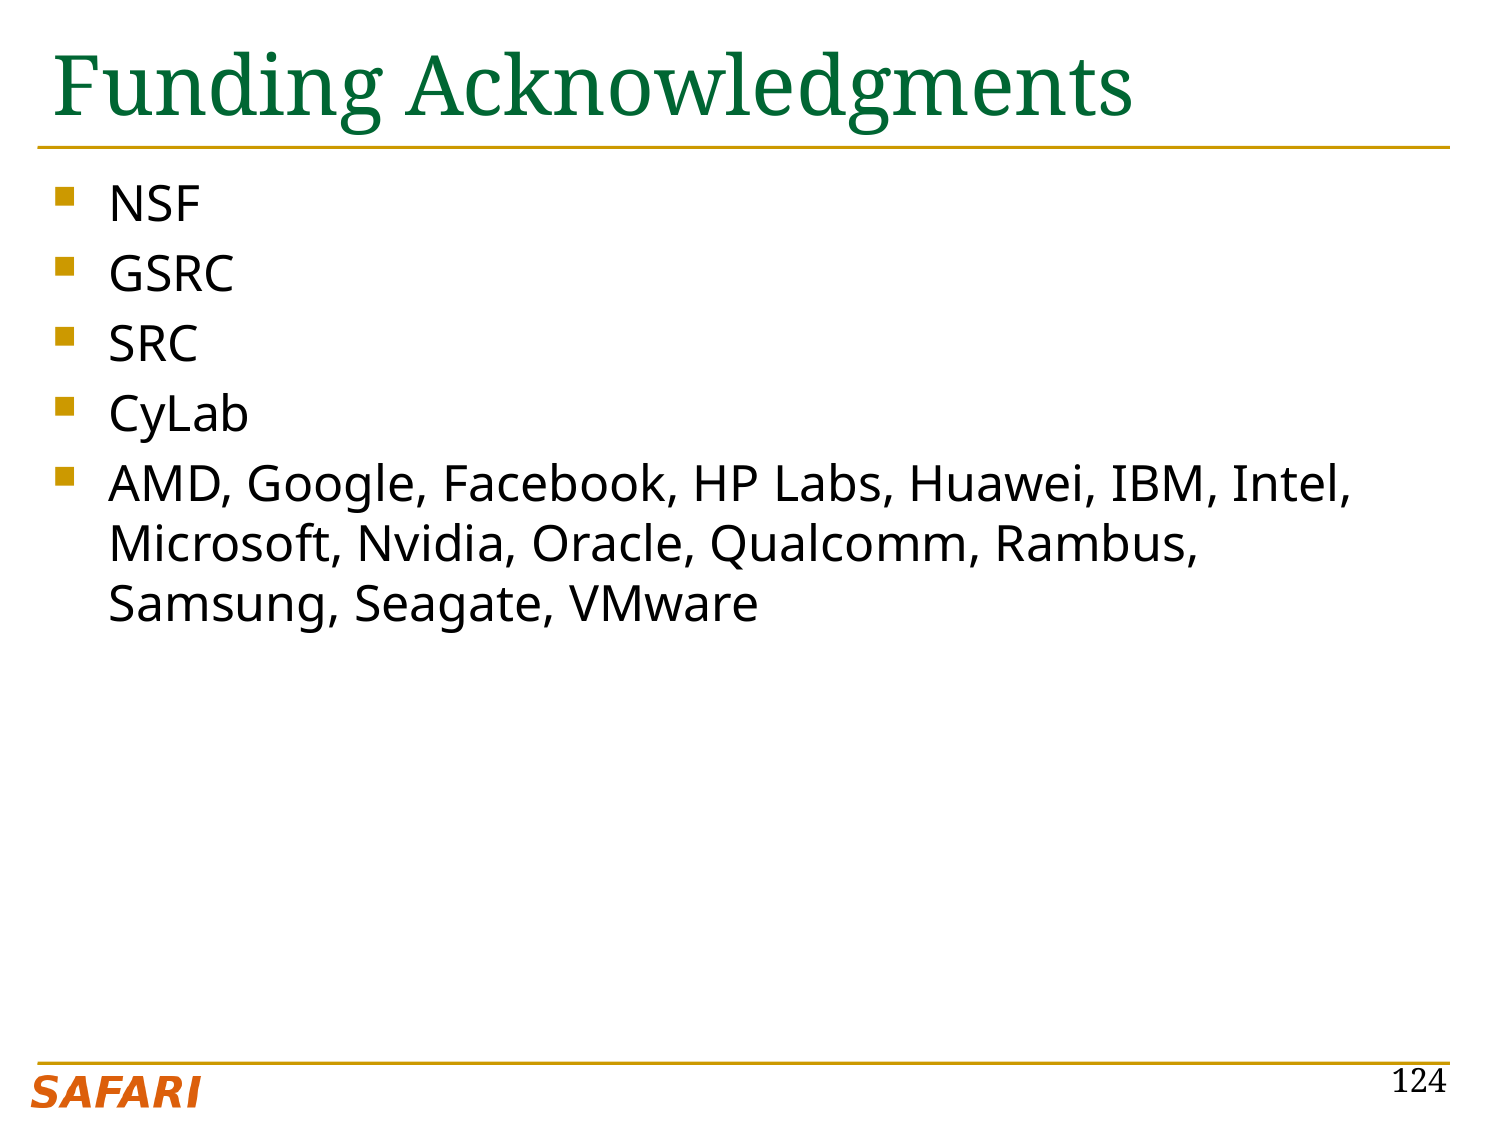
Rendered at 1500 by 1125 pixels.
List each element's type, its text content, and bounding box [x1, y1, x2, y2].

list NSF GSRC SRC CyLab AMD, Google, Facebook, HP Labs, Huawei, IBM, Intel, Microsoft, Nvidia, Oracle, Qualcomm, Rambus, Samsung, Seagate, VMware [37, 163, 1450, 1016]
picture [29, 1066, 207, 1118]
title Funding Acknowledgments [37, 24, 1450, 163]
slide_number 124 [1111, 1036, 1462, 1112]
